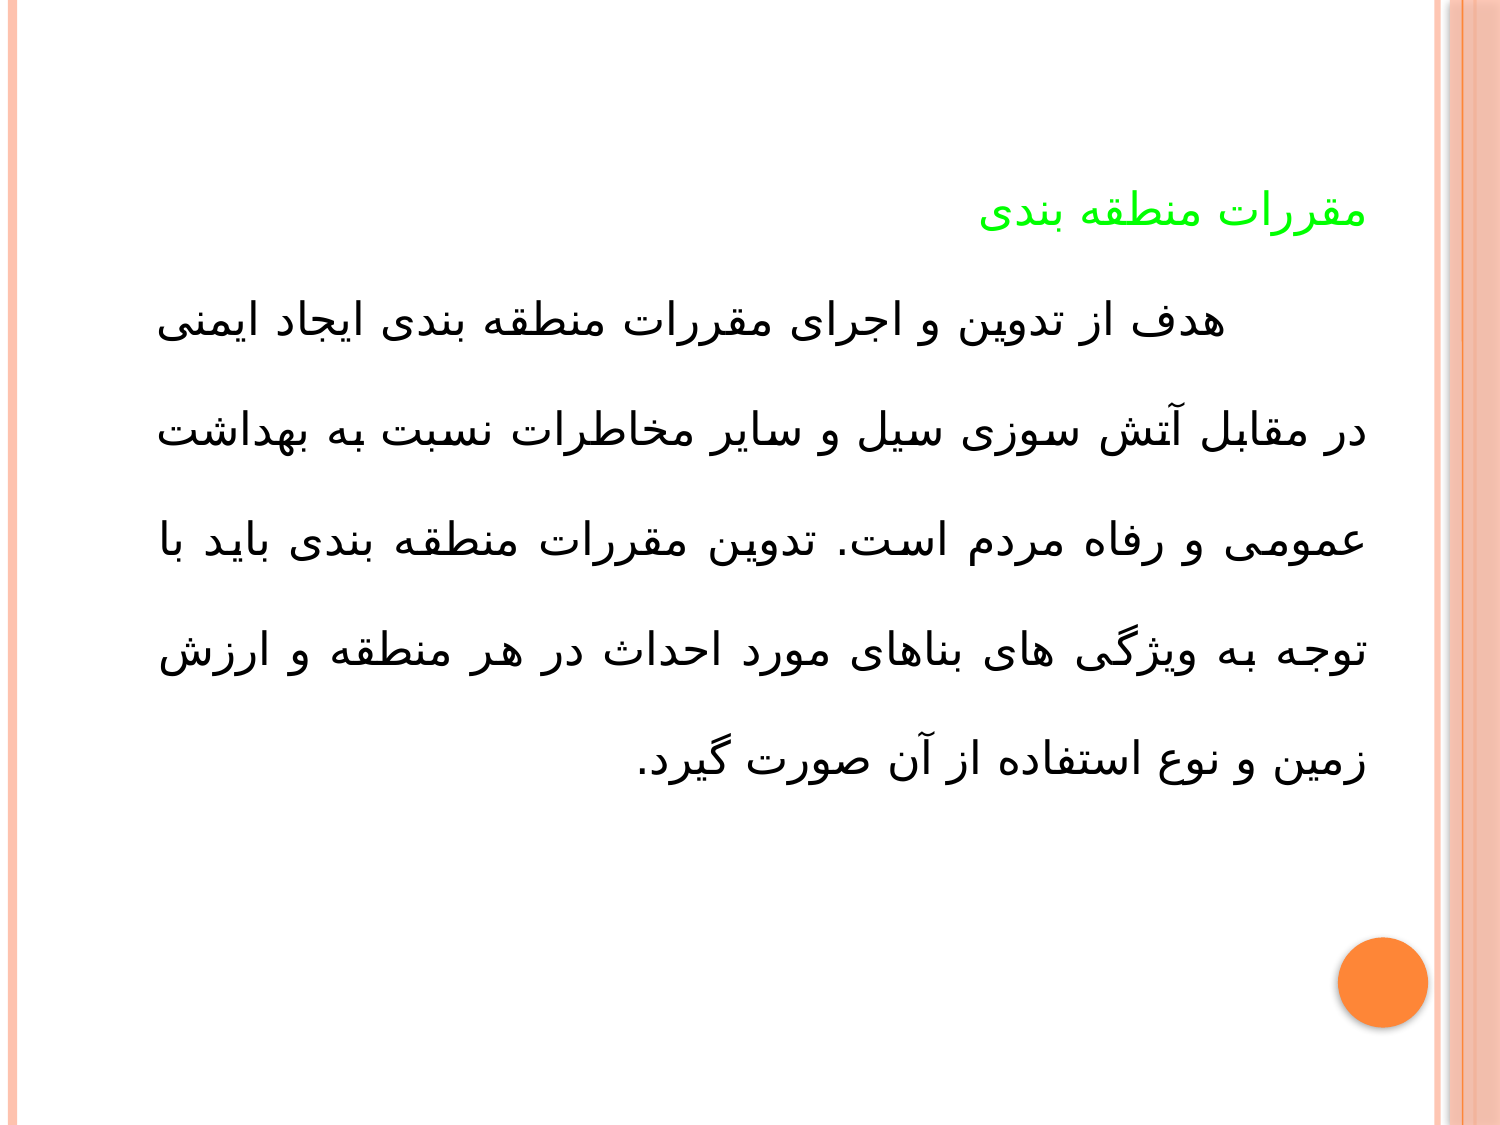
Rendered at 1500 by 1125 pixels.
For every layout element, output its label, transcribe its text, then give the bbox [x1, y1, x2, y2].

text_box مقررات منطقه بندی هدف از تدوین و اجرای مقررات منطقه بندی ایجاد ایمنی در مقابل آتش سوزی سیل و سایر مخاطرات نسبت به بهداشت عمومی و رفاه مردم است. تدوین مقررات منطقه بندی باید با توجه به ویژگی های بناهای مورد احداث در هر منطقه و ارزش زمین و نوع استفاده از آن صورت گیرد. [140, 117, 1383, 792]
